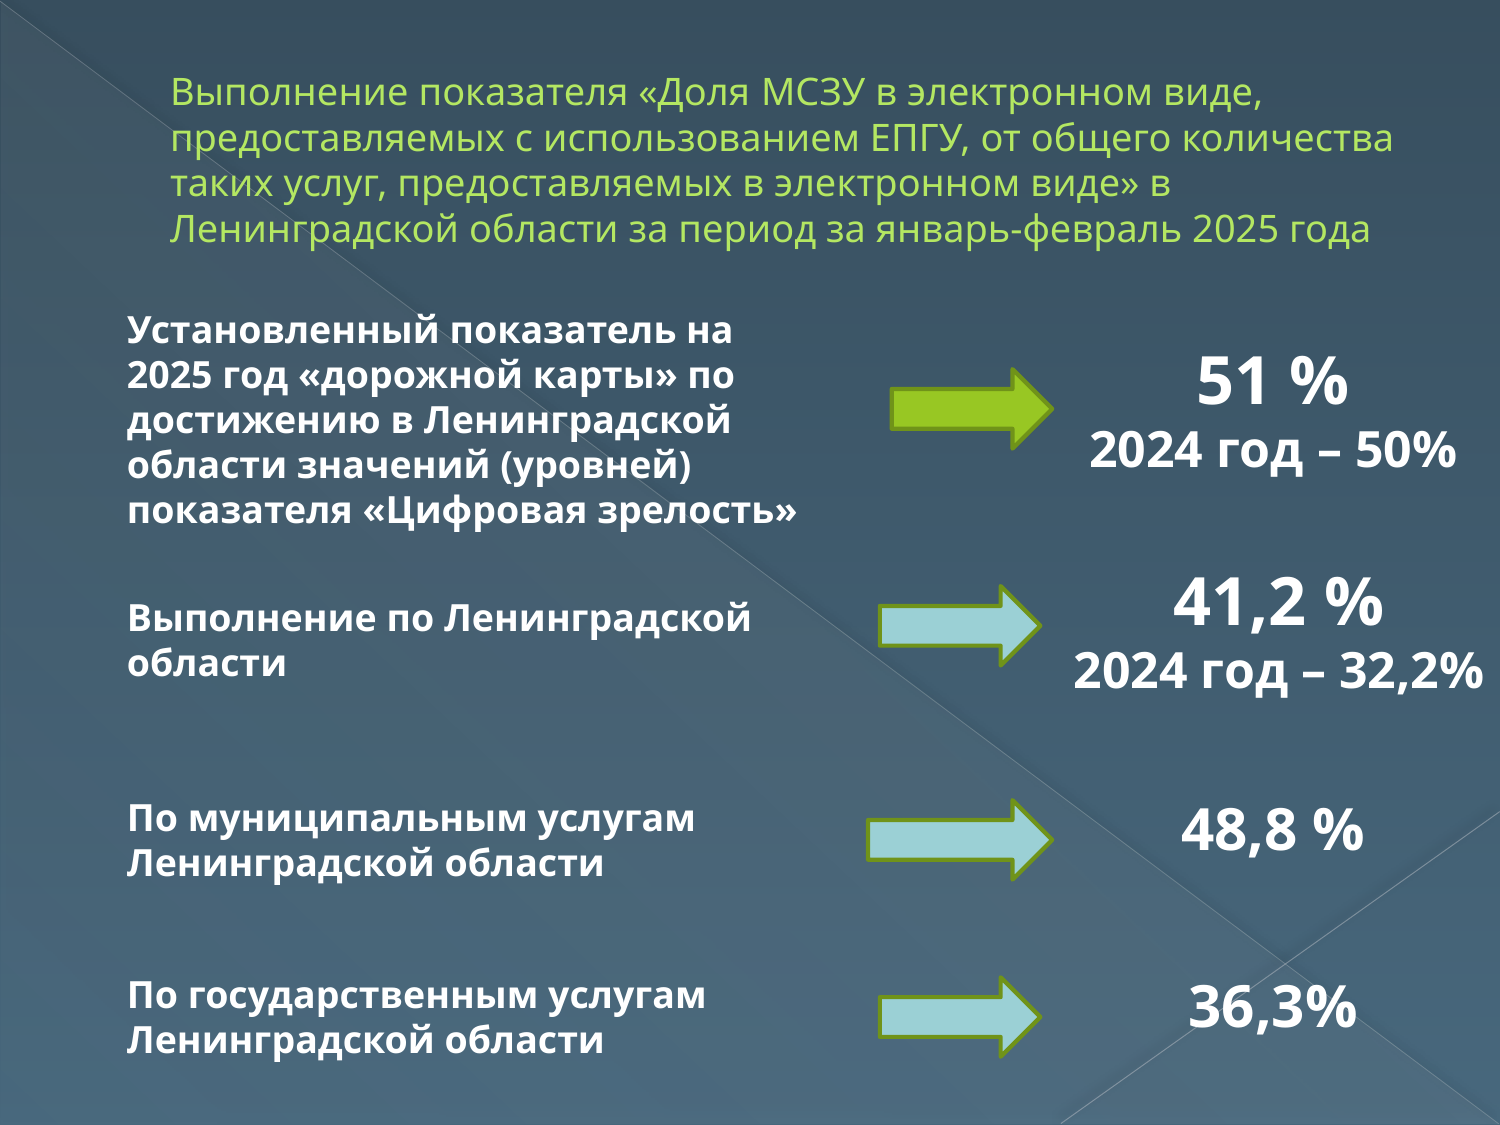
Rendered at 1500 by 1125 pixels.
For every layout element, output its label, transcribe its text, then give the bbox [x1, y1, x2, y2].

text_box 48,8 % [1052, 784, 1495, 870]
text_box [877, 975, 1043, 1059]
text_box 51 % 2024 год – 50% [1052, 330, 1495, 486]
text_box Выполнение по Ленинградской области [112, 586, 774, 691]
text_box По муниципальным услугам Ленинградской области [112, 786, 774, 892]
text_box [865, 798, 1052, 882]
text_box [889, 367, 1052, 451]
text_box [877, 584, 1043, 668]
text_box По государственным услугам Ленинградской области [112, 964, 762, 1069]
text_box 36,3% [1052, 961, 1495, 1117]
title Выполнение показателя «Доля МСЗУ в электронном виде, предоставляемых с использованием ЕПГУ, от общего количества таких услуг, предоставляемых в электронном виде» в Ленинградской области за период за январь-февраль 2025 года [75, 43, 1425, 274]
text_box 41,2 % 2024 год – 32,2% [1053, 551, 1500, 786]
text_box Установленный показатель на 2025 год «дорожной карты» по достижению в Ленинградской области значений (уровней) показателя «Цифровая зрелость» [112, 298, 821, 539]
